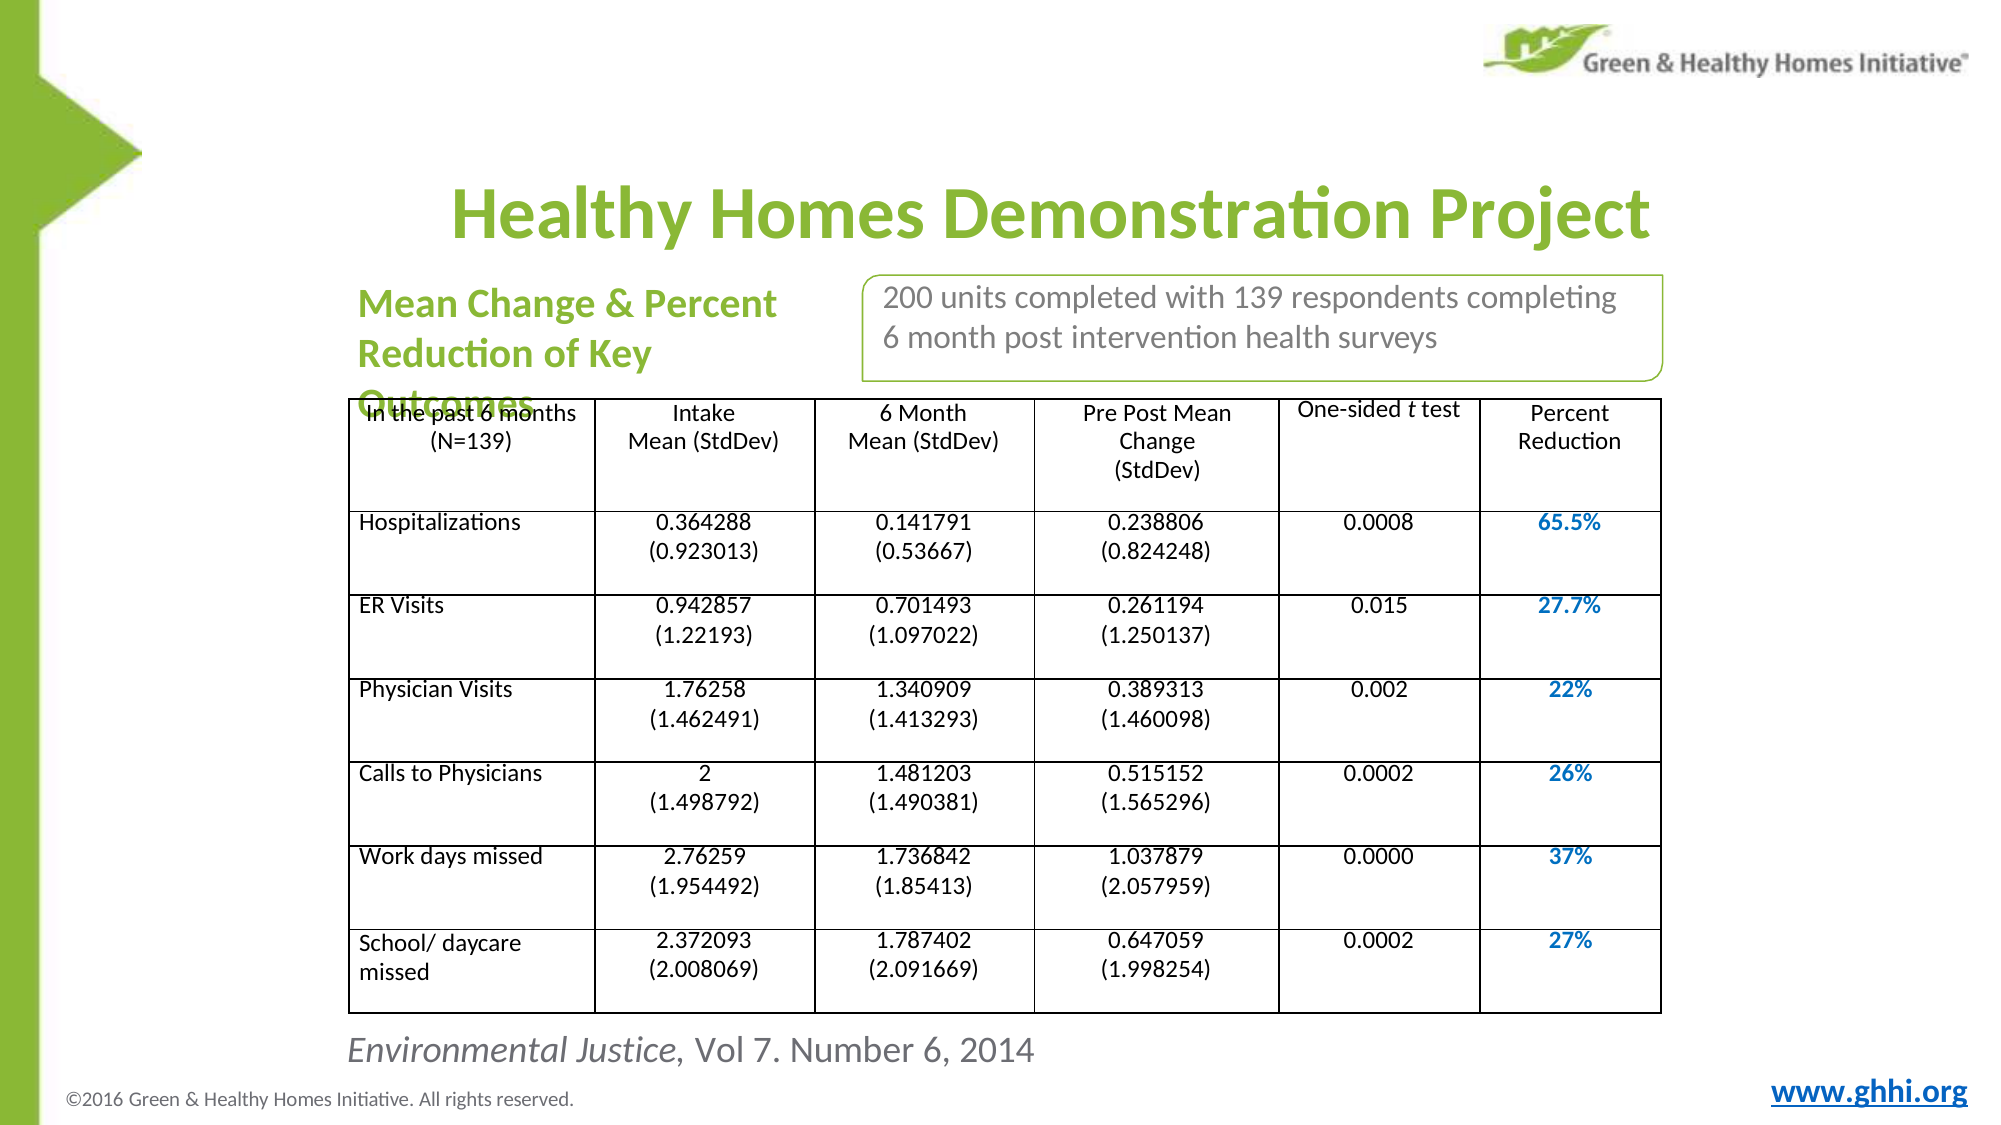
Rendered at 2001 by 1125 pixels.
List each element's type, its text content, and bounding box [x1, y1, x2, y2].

table_cell 0.002 [1280, 680, 1479, 761]
table_cell 0.0000 [1280, 847, 1479, 929]
table_cell 0.942857 (1.22193) [596, 596, 814, 678]
text_box 200 units completed with 139 respondents completing 6 month post intervention health surveys [871, 274, 1663, 355]
table_cell 1.037879 (2.057959) [1035, 847, 1278, 929]
table_cell 1.340909 (1.413293) [816, 680, 1034, 761]
table_cell 0.647059 (1.998254) [1035, 930, 1278, 1012]
table_cell 1.481203 (1.490381) [816, 763, 1034, 845]
table_cell 0.261194 (1.250137) [1035, 596, 1278, 678]
table_cell 0.0008 [1280, 512, 1479, 594]
table_cell 65.5% [1481, 512, 1660, 594]
text_box Mean Change & Percent Reduction of Key Outcomes [355, 275, 838, 398]
table_cell 27% [1481, 930, 1660, 1012]
table_header Pre Post Mean Change (StdDev) [1035, 400, 1278, 511]
table_cell 0.238806 (0.824248) [1035, 512, 1278, 594]
table_header Percent Reduction [1481, 400, 1660, 511]
table_header Intake Mean (StdDev) [596, 400, 814, 511]
table_cell 0.701493 (1.097022) [816, 596, 1034, 678]
text_box [1483, 24, 1969, 78]
table_cell 2.76259 (1.954492) [596, 847, 814, 929]
text_box Environmental Justice, Vol 7. Number 6, 2014 ©2016 Green & Healthy Homes Initiative. All rights reserved. [62, 1025, 1037, 1111]
table_header 6 Month Mean (StdDev) [816, 400, 1034, 511]
table_cell School/ daycare missed [350, 930, 594, 1012]
table_cell 0.515152 (1.565296) [1035, 763, 1278, 845]
table_cell 0.141791 (0.53667) [816, 512, 1034, 594]
table_header One-sided t test [1280, 400, 1479, 511]
text_box [862, 277, 1663, 382]
table_cell Hospitalizations [350, 512, 594, 594]
table_cell 0.015 [1280, 596, 1479, 678]
table_cell 2 (1.498792) [596, 763, 814, 845]
table_cell ER Visits [350, 596, 594, 678]
table_cell 0.364288 (0.923013) [596, 512, 814, 594]
table_cell Physician Visits [350, 680, 594, 761]
table_cell 1.787402 (2.091669) [816, 930, 1034, 1012]
table_cell 27.7% [1481, 596, 1660, 678]
table_cell 37% [1481, 847, 1660, 929]
table_cell 0.0002 [1280, 930, 1479, 1012]
table_header In the past 6 months (N=139) [350, 400, 594, 511]
title Healthy Homes Demonstration Project [137, 35, 1863, 302]
text_box [0, 0, 142, 1125]
table_cell 2.372093 (2.008069) [596, 930, 814, 1012]
table_cell 1.736842 (1.85413) [816, 847, 1034, 929]
table_cell Work days missed [350, 847, 594, 929]
table_cell 22% [1481, 680, 1660, 761]
table_cell 1.76258 (1.462491) [596, 680, 814, 761]
table_cell 26% [1481, 763, 1660, 845]
table_cell 0.389313 (1.460098) [1035, 680, 1278, 761]
text_box www.ghhi.org [1768, 1068, 1969, 1109]
table_cell Calls to Physicians [350, 763, 594, 845]
table_cell 0.0002 [1280, 763, 1479, 845]
